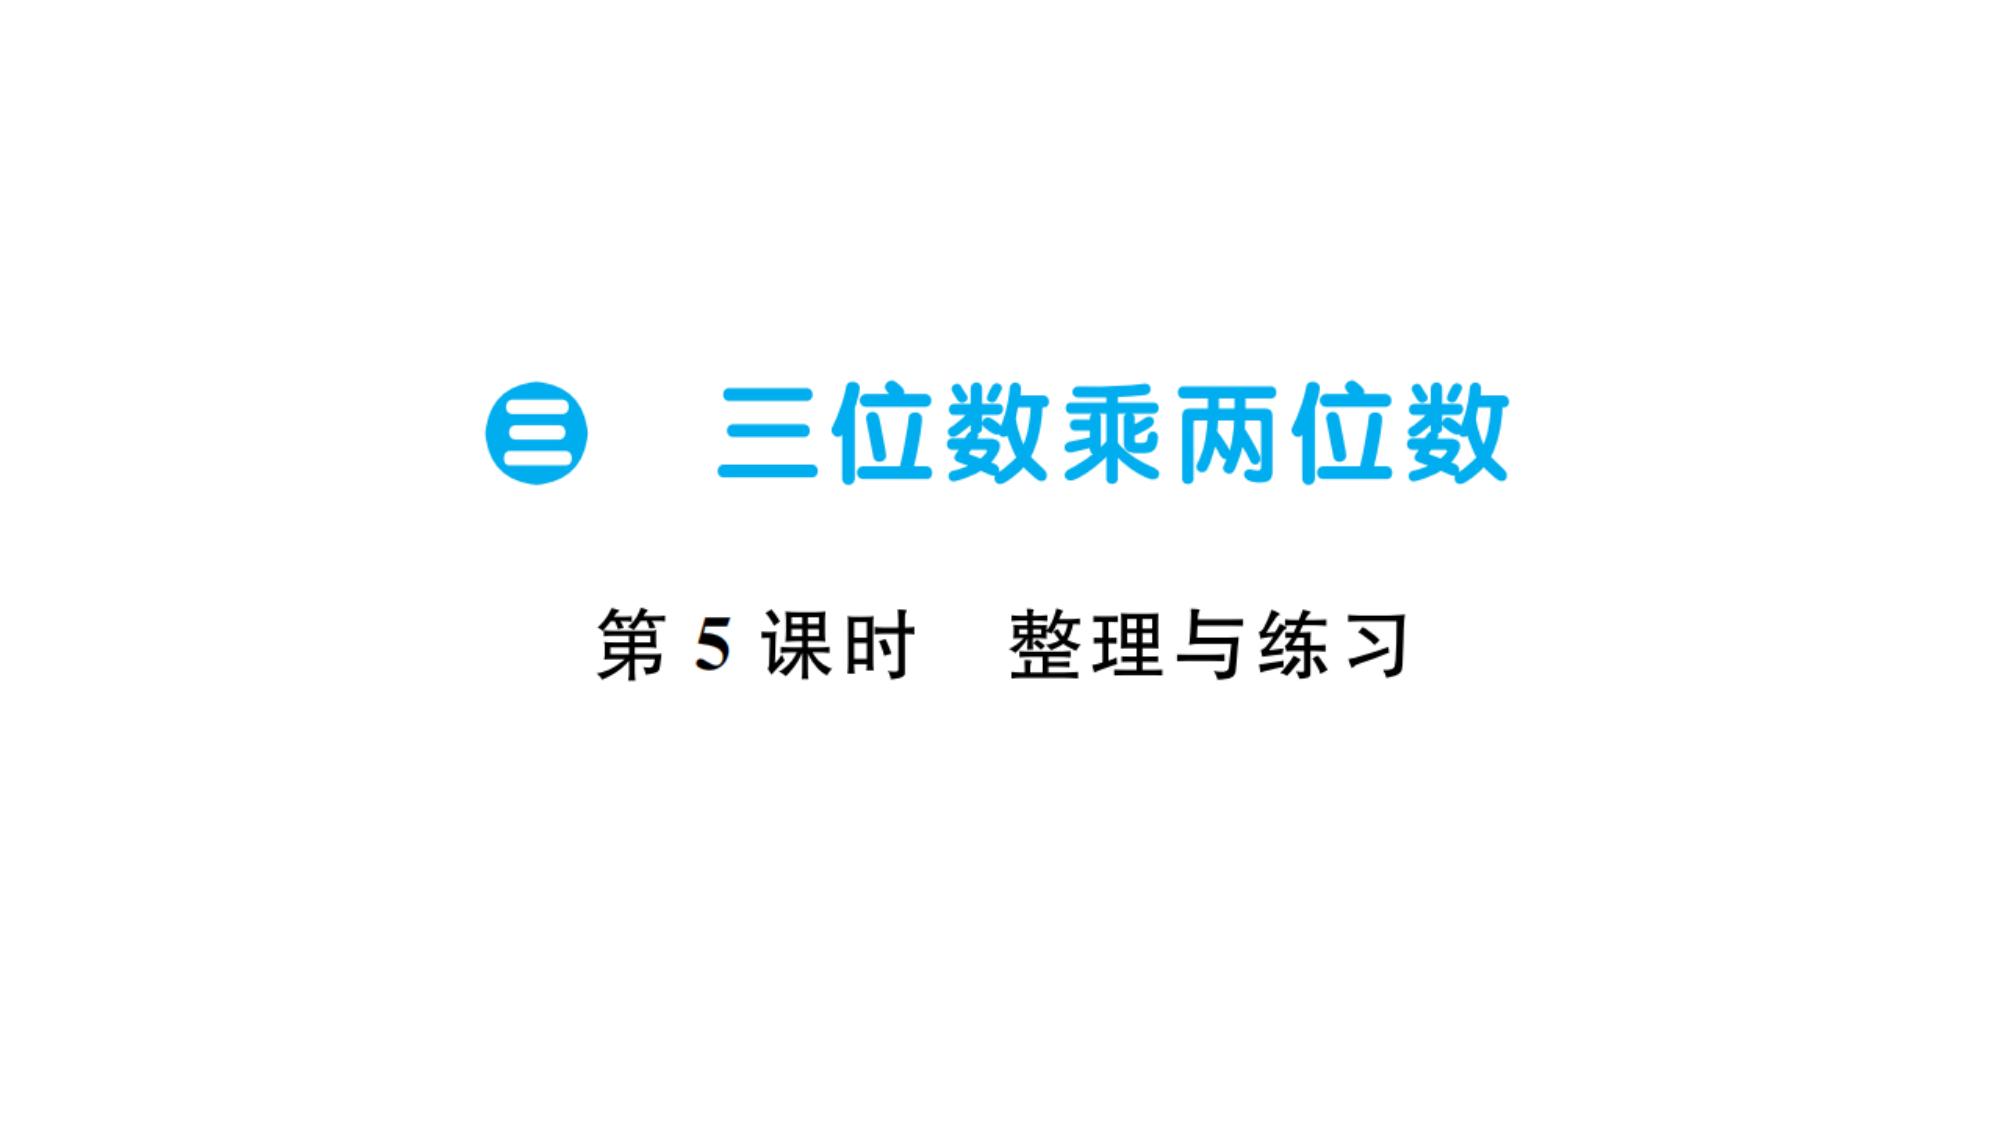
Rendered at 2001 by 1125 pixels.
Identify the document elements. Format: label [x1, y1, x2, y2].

picture [566, 583, 1434, 707]
picture [458, 361, 1550, 520]
